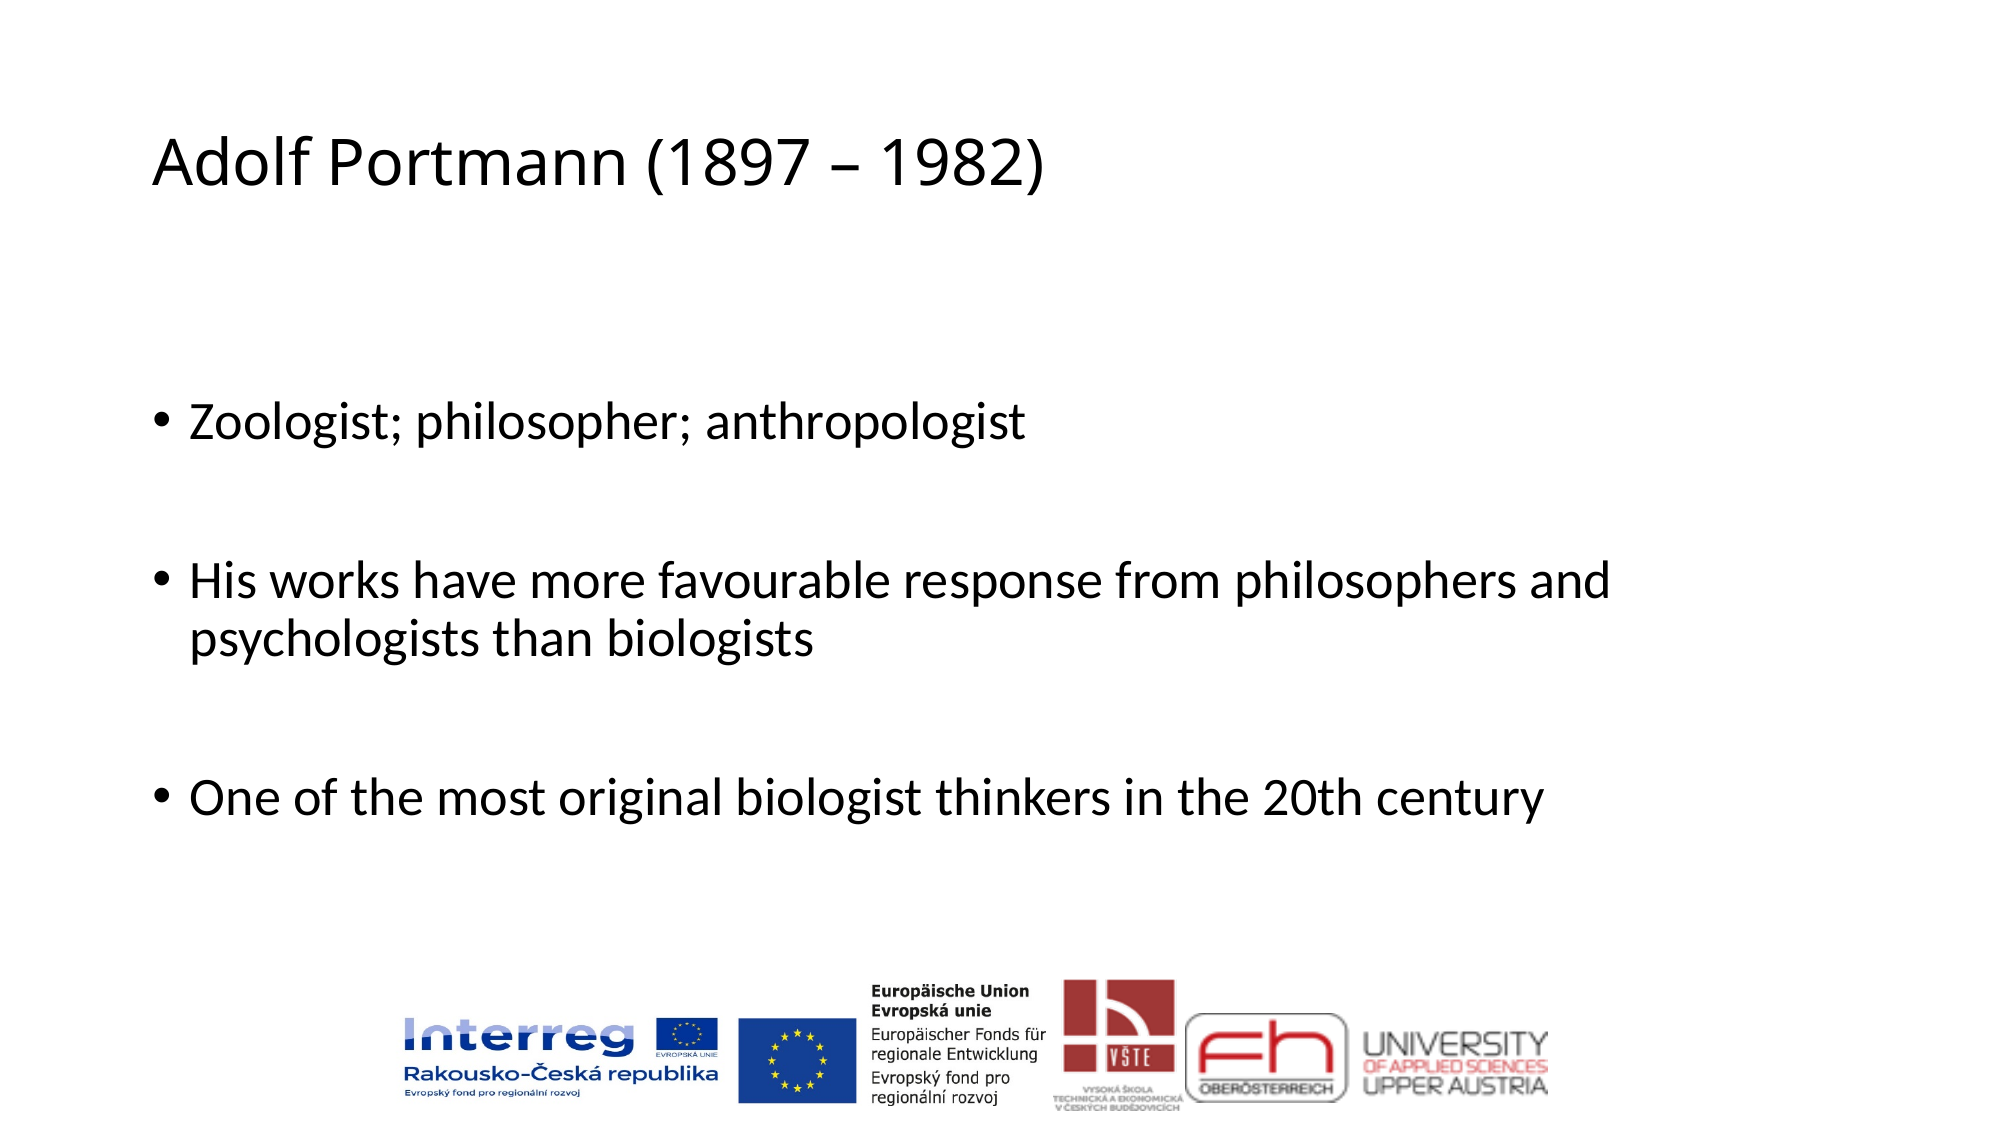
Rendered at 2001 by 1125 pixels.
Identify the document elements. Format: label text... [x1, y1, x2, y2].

picture [1185, 1013, 1548, 1103]
picture [374, 984, 1046, 1125]
list Zoologist; philosopher; anthropologist His works have more favourable response from philosophers and psychologists than biologists One of the most original biologist thinkers in the 20th century [137, 299, 1863, 1014]
picture [1053, 979, 1184, 1111]
title Adolf Portmann (1897 – 1982) [137, 59, 1863, 278]
